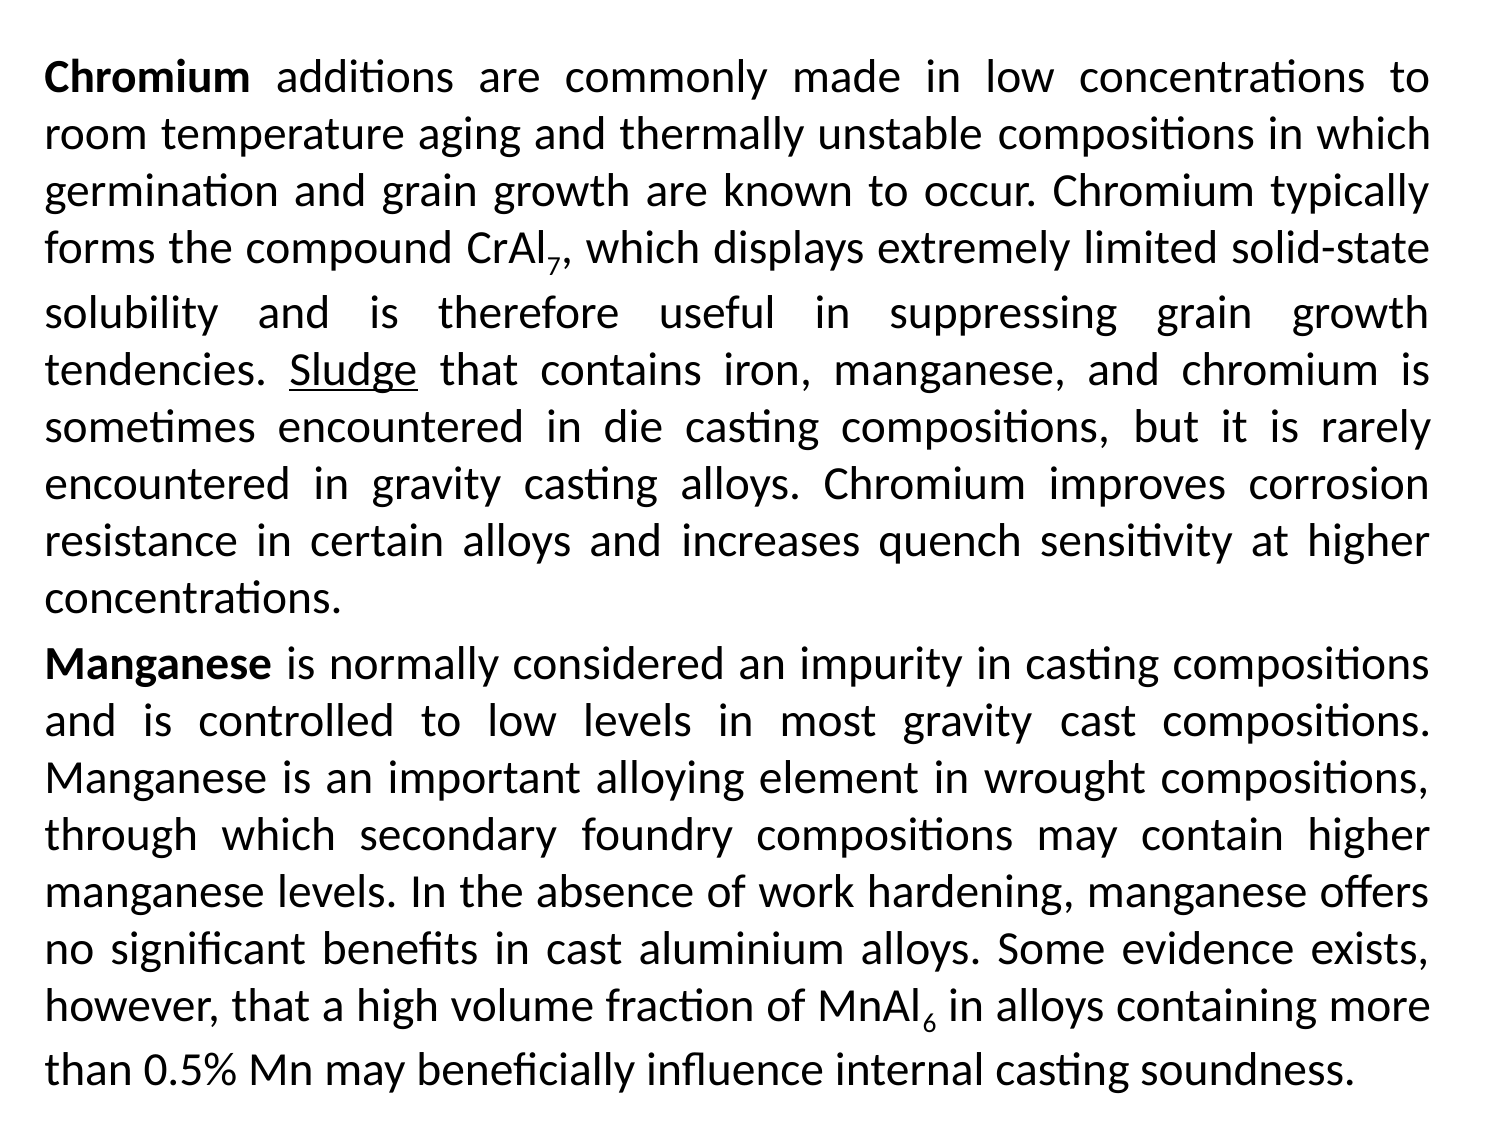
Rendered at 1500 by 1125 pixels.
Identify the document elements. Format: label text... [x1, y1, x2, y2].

list Chromium additions are commonly made in low concentrations to room temperature aging and thermally unstable compositions in which germination and grain growth are known to occur. Chromium typically forms the compound CrAl7, which displays extremely limited solid-state solubility and is therefore useful in suppressing grain growth tendencies. Sludge that contains iron, manganese, and chromium is sometimes encountered in die casting compositions, but it is rarely encountered in gravity casting alloys. Chromium improves corrosion resistance in certain alloys and increases quench sensitivity at higher concentrations. Manganese is normally considered an impurity in casting compositions and is controlled to low levels in most gravity cast compositions. Manganese is an important alloying element in wrought compositions, through which secondary foundry compositions may contain higher manganese levels. In the absence of work hardening, manganese offers no significant benefits in cast aluminium alloys. Some evidence exists, however, that a high volume fraction of MnAl6 in alloys containing more than 0.5% Mn may beneficially influence internal casting soundness. [29, 37, 1447, 1121]
